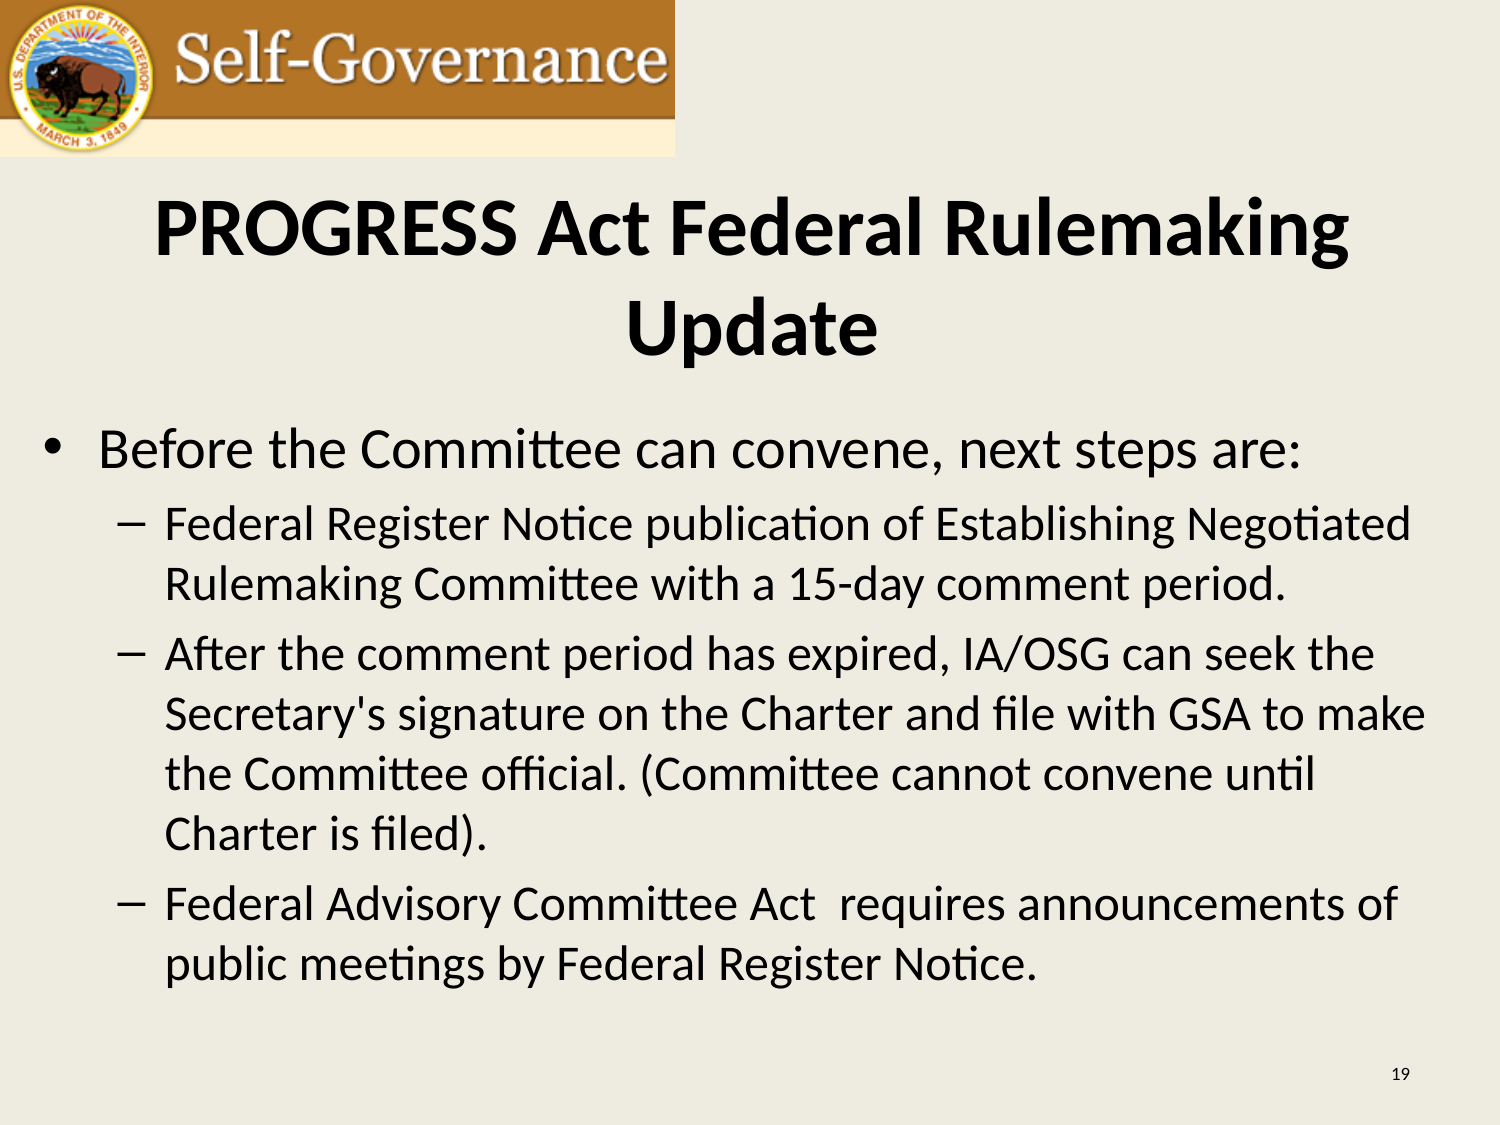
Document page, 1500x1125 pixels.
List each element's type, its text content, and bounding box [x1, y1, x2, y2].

list Before the Committee can convene, next steps are: Federal Register Notice publication of Establishing Negotiated Rulemaking Committee with a 15-day comment period. After the comment period has expired, IA/OSG can seek the Secretary's signature on the Charter and file with GSA to make the Committee official. (Committee cannot convene until Charter is filed). Federal Advisory Committee Act requires announcements of public meetings by Federal Register Notice. [27, 402, 1478, 1073]
title PROGRESS Act Federal Rulemaking Update [77, 156, 1428, 388]
slide_number 19 [1074, 1042, 1425, 1103]
picture [0, 0, 676, 157]
